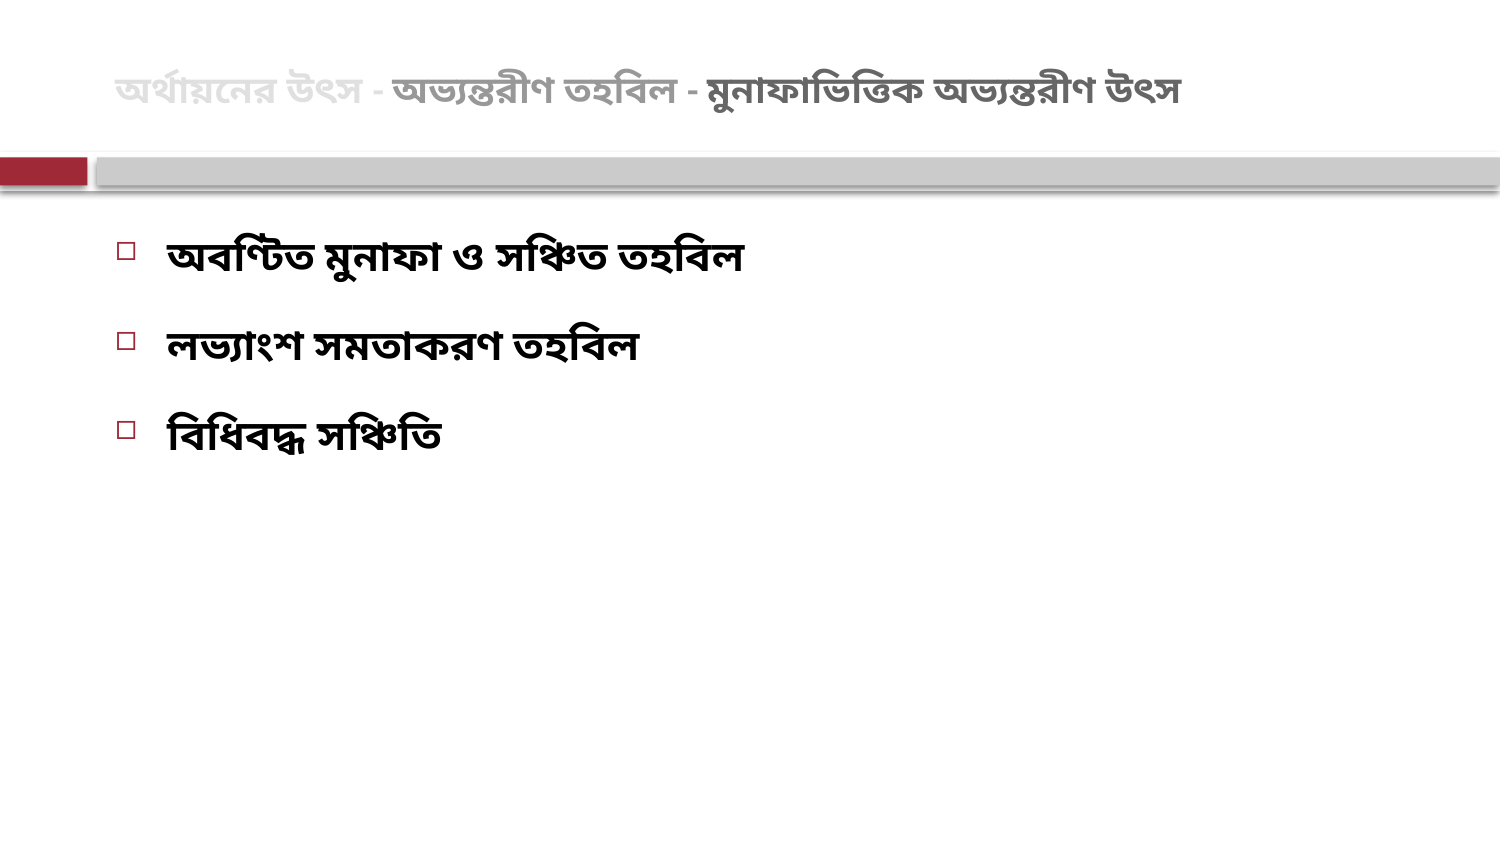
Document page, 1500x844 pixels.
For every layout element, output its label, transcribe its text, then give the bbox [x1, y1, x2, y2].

title অর্থায়নের উৎস - অভ্যন্তরীণ তহবিল - মুনাফাভিত্তিক অভ্যন্তরীণ উৎস [100, 28, 1438, 150]
list অবণ্টিত মুনাফা ও সঞ্চিত তহবিল লভ্যাংশ সমতাকরণ তহবিল বিধিবদ্ধ সঞ্চিতি [100, 196, 1438, 750]
